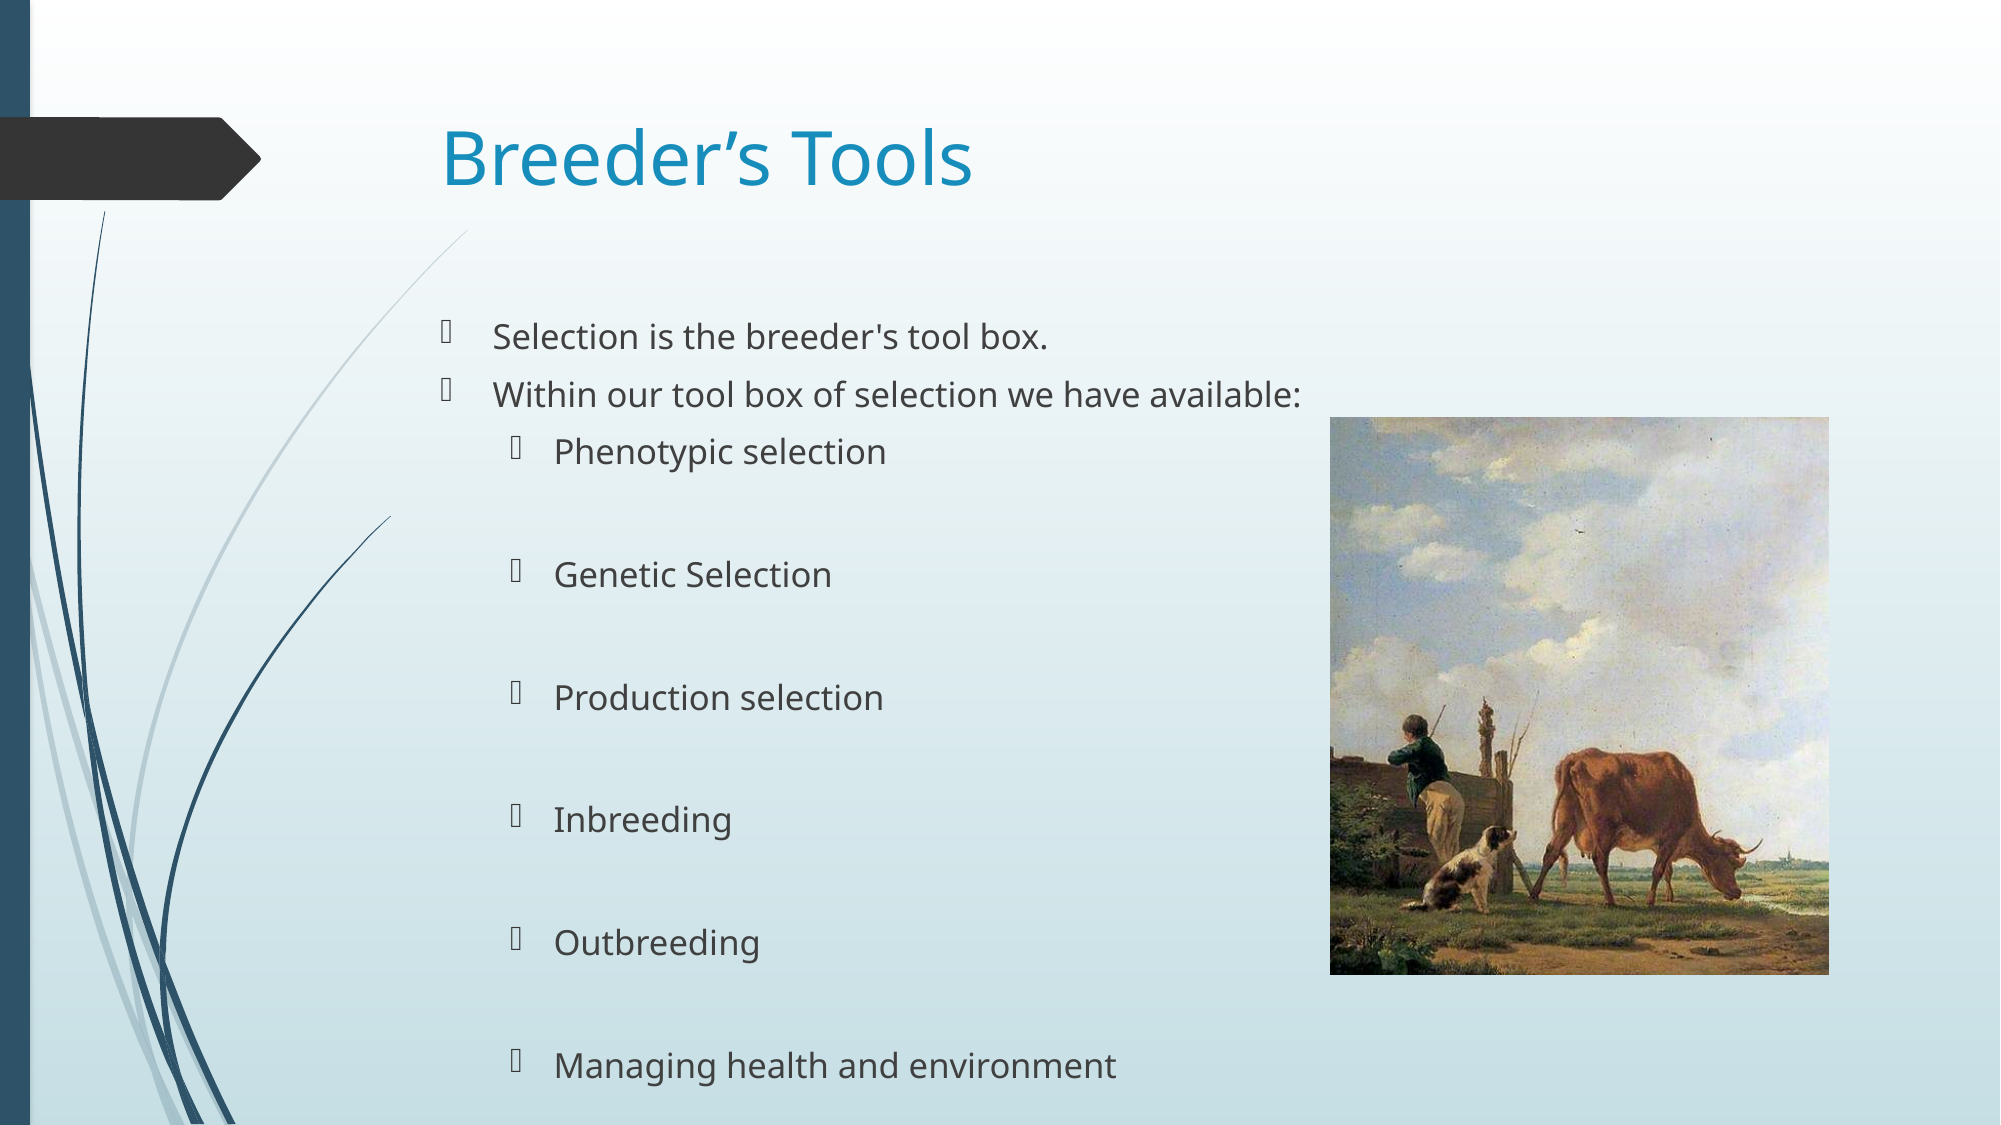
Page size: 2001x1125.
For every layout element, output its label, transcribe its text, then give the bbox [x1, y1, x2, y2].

title Breeder’s Tools [425, 102, 1888, 255]
picture [1329, 417, 1829, 975]
list Selection is the breeder's tool box. Within our tool box of selection we have available: Phenotypic selection Genetic Selection Production selection Inbreeding Outbreeding Managing health and environment [425, 255, 1888, 1101]
